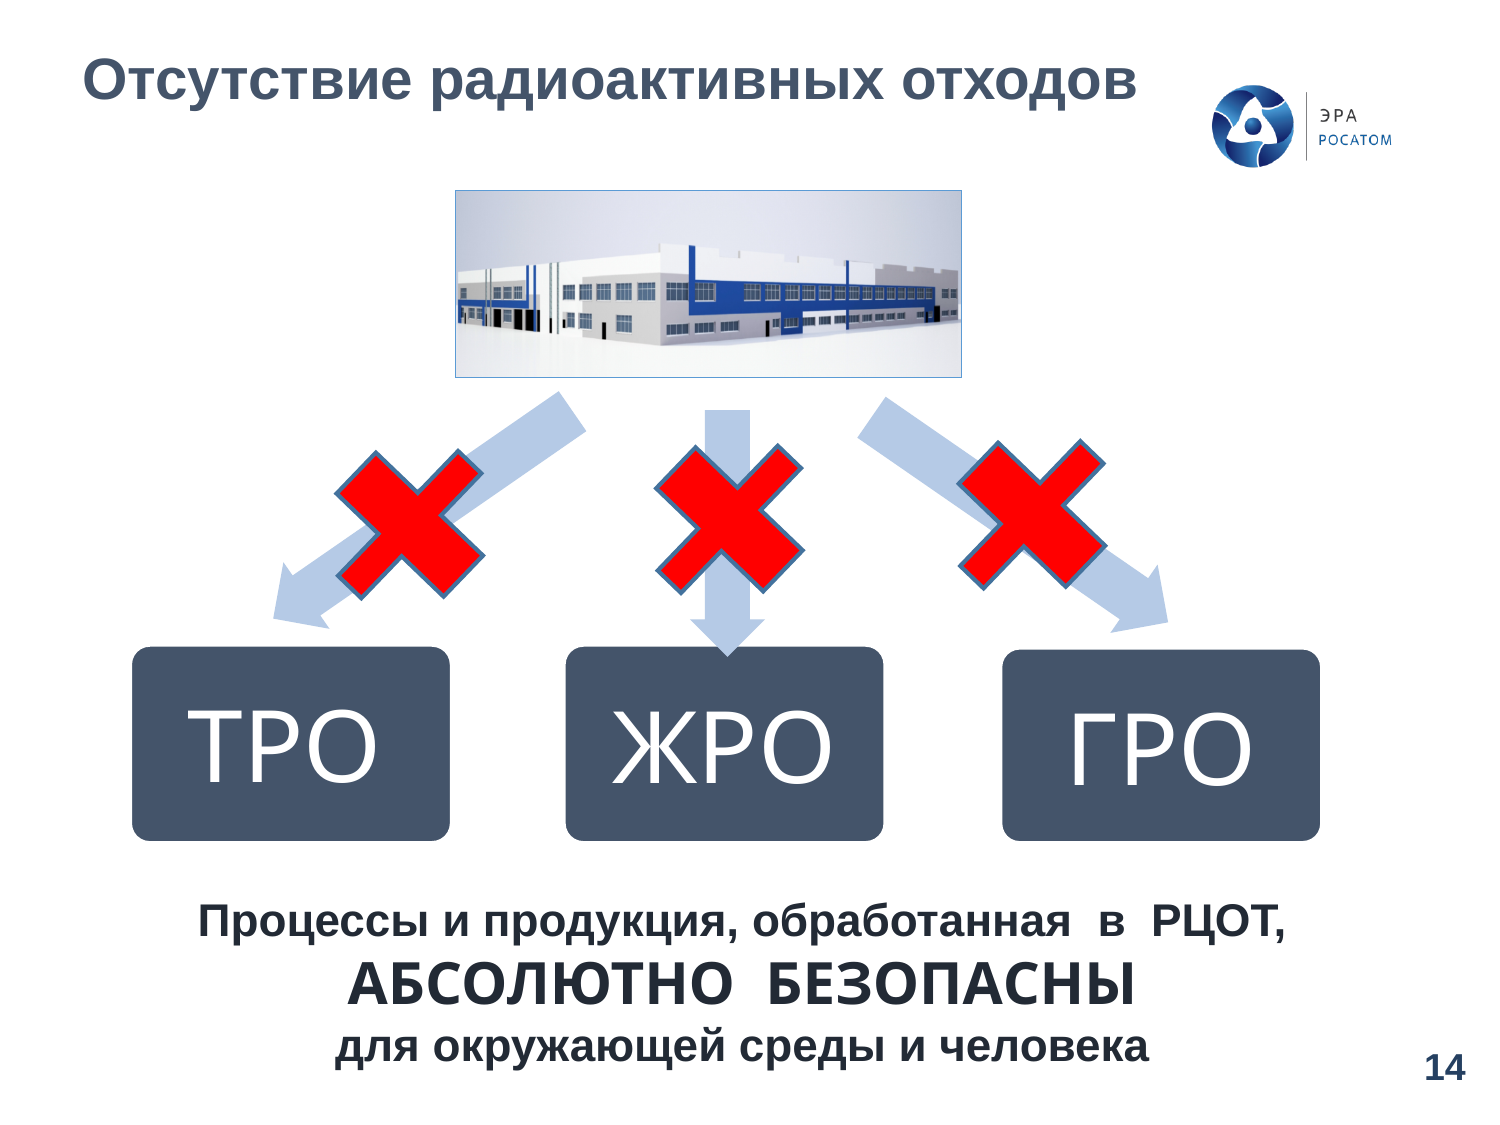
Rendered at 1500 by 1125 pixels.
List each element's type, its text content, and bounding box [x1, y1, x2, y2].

text_box 14 [1390, 1036, 1500, 1095]
text_box Отсутствие радиоактивных отходов [67, 34, 1244, 119]
text_box Процессы и продукция, обработанная в РЦОТ, АБСОЛЮТНО БЕЗОПАСНЫ для окружающей среды и человека [18, 907, 1467, 1056]
picture [1185, 66, 1410, 194]
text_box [129, 190, 1323, 844]
